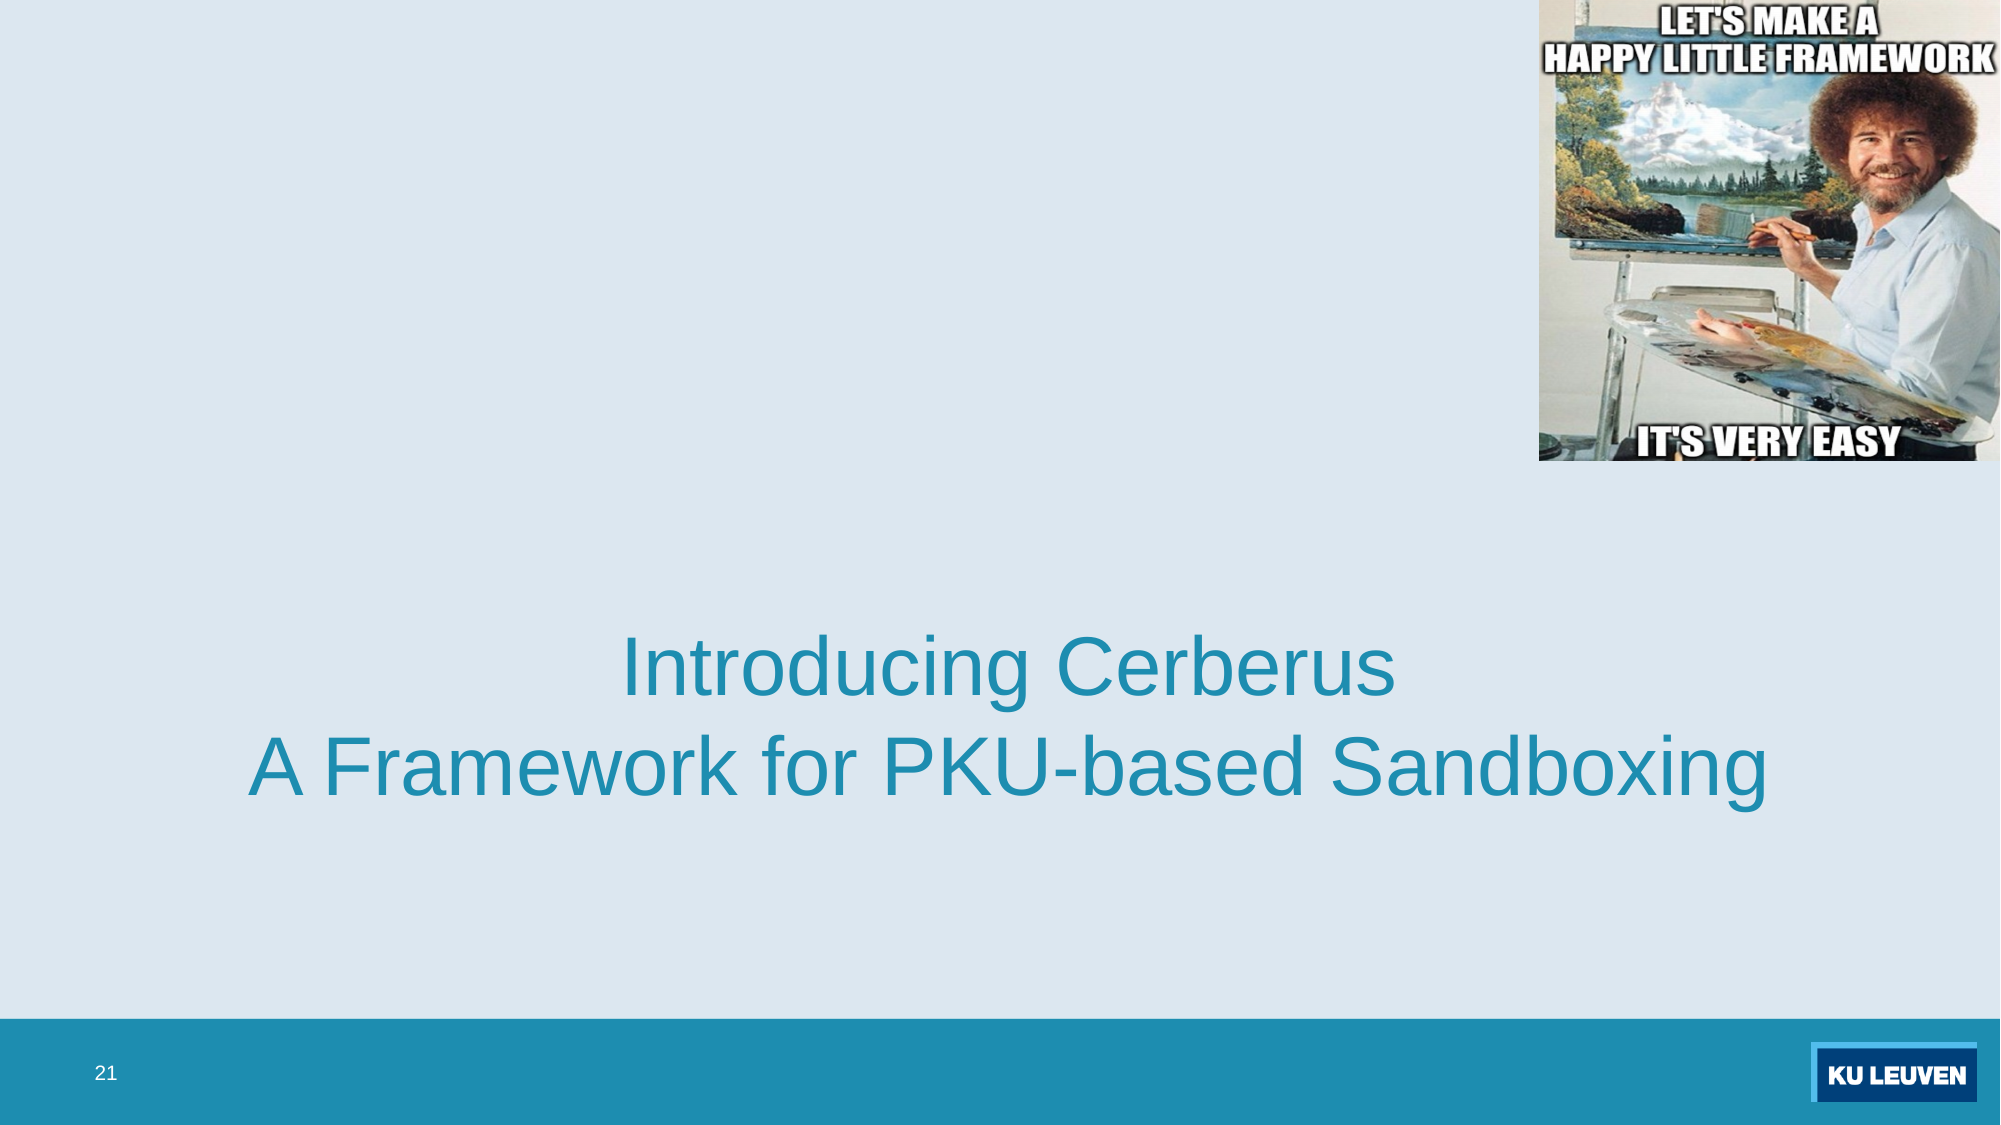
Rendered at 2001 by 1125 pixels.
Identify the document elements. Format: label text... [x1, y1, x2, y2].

picture [1811, 1042, 1977, 1102]
slide_number 21 [94, 1018, 201, 1125]
text_box Introducing Cerberus A Framework for PKU-based Sandboxing [244, 577, 1774, 812]
picture [1539, 0, 2000, 461]
